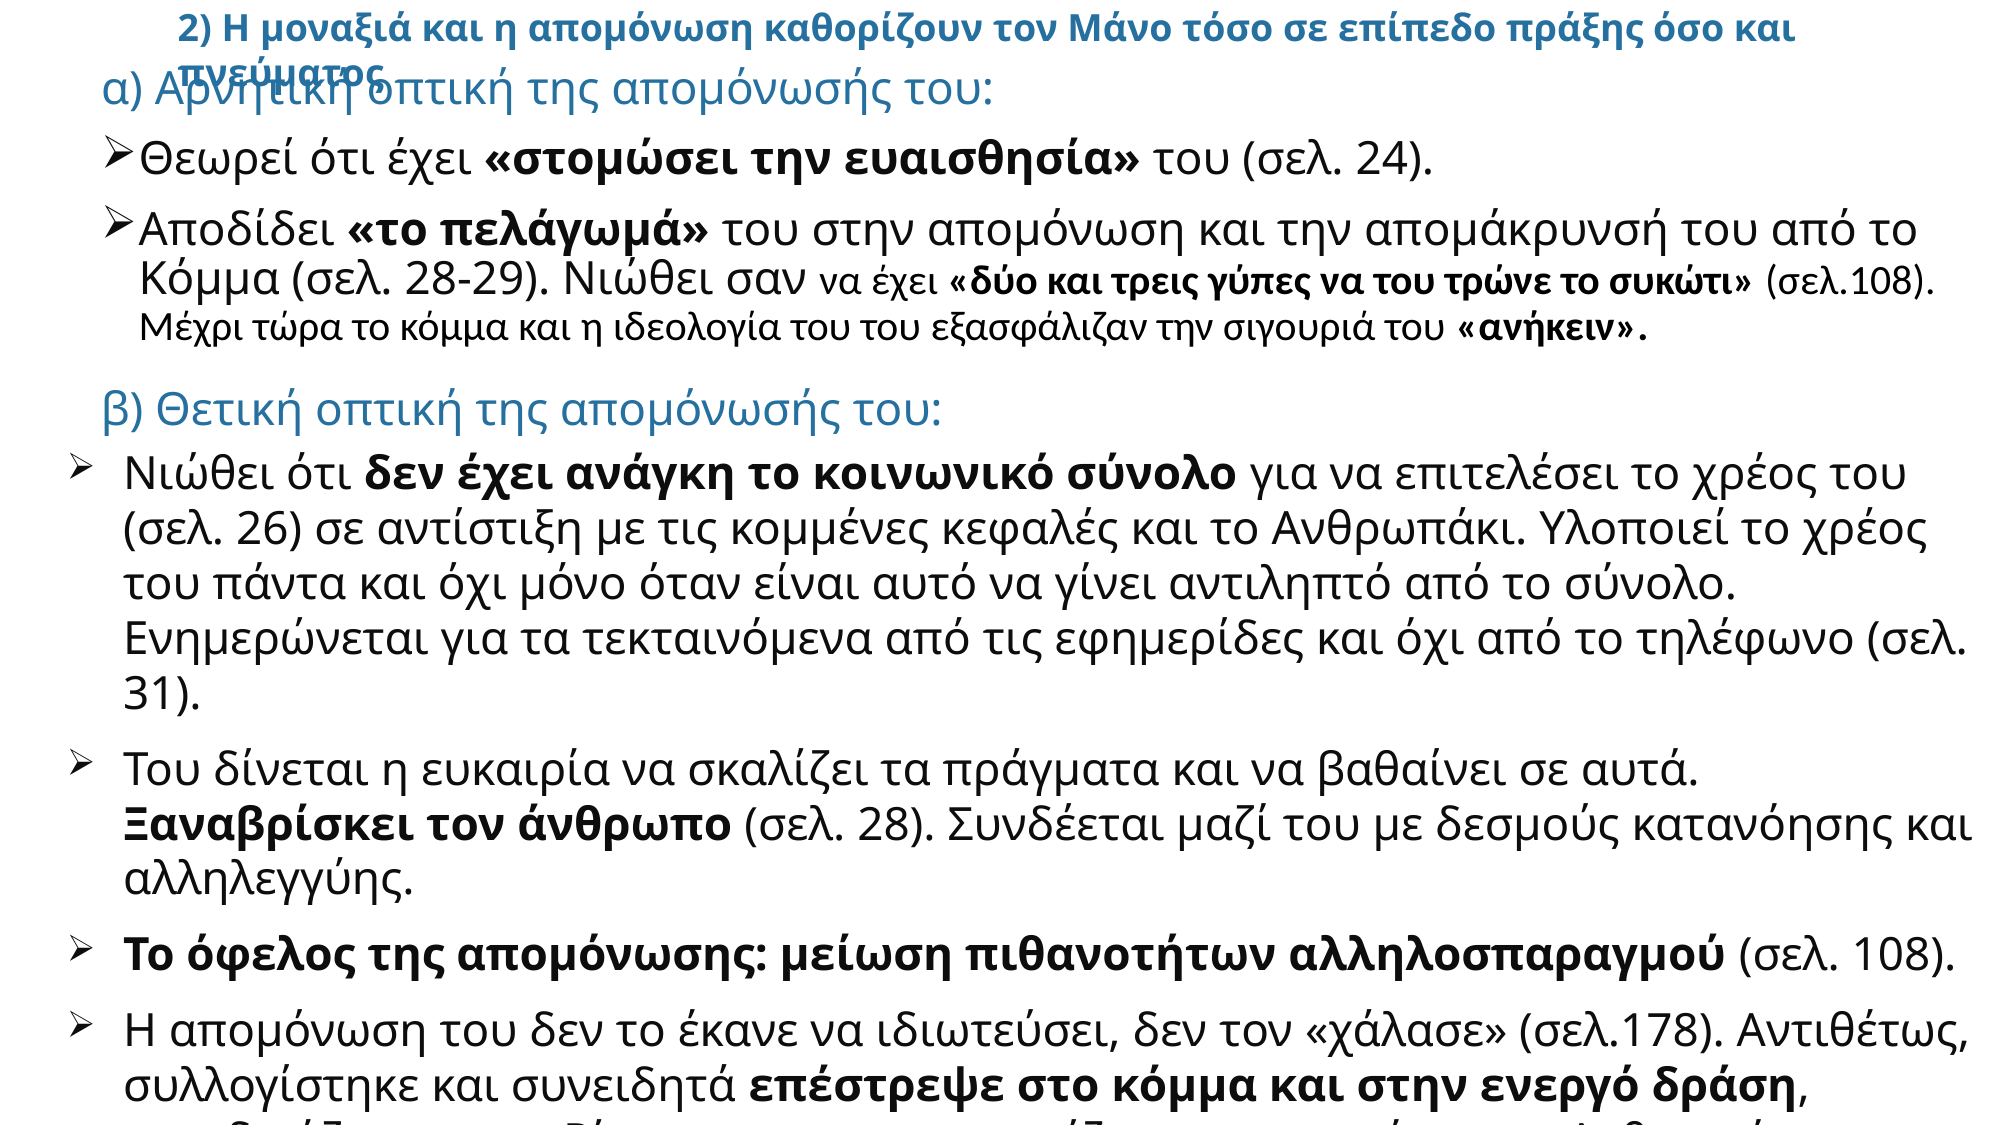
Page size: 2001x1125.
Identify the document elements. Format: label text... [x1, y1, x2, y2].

text_box β) Θετική οπτική της απομόνωσής του: [86, 372, 1787, 436]
list α) Αρνητική οπτική της απομόνωσής του: Θεωρεί ότι έχει «στομώσει την ευαισθησία» του (σελ. 24). Αποδίδει «το πελάγωμά» του στην απομόνωση και την απομάκρυνσή του από το Κόμμα (σελ. 28-29). Νιώθει σαν να έχει «δύο και τρεις γύπες να του τρώνε το συκώτι» (σελ.108). Μέχρι τώρα το κόμμα και η ιδεολογία του του εξασφάλιζαν την σιγουριά του «ανήκειν». [86, 57, 1975, 373]
text_box 2) Η μοναξιά και η απομόνωση καθορίζουν τον Μάνο τόσο σε επίπεδο πράξης όσο και πνεύματος [162, 0, 2000, 102]
text_box Νιώθει ότι δεν έχει ανάγκη το κοινωνικό σύνολο για να επιτελέσει το χρέος του (σελ. 26) σε αντίστιξη με τις κομμένες κεφαλές και το Ανθρωπάκι. Υλοποιεί το χρέος του πάντα και όχι μόνο όταν είναι αυτό να γίνει αντιληπτό από το σύνολο. Ενημερώνεται για τα τεκταινόμενα από τις εφημερίδες και όχι από το τηλέφωνο (σελ. 31). Του δίνεται η ευκαιρία να σκαλίζει τα πράγματα και να βαθαίνει σε αυτά. Ξαναβρίσκει τον άνθρωπο (σελ. 28). Συνδέεται μαζί του με δεσμούς κατανόησης και αλληλεγγύης. Το όφελος της απομόνωσης: μείωση πιθανοτήτων αλληλοσπαραγμού (σελ. 108). Η απομόνωση του δεν το έκανε να ιδιωτεύσει, δεν τον «χάλασε» (σελ.178). Αντιθέτως, συλλογίστηκε και συνειδητά επέστρεψε στο κόμμα και στην ενεργό δράση, καταδικάζοντας τον Ρίτσαρντς και αναγνωρίζοντας τον αγώνα του Ανθρωπάκι που «σήκωνε αυτές τις αξίες, στραπατσάροντάς τες είναι η αλήθεια, μα τις σήκωνε […]». [52, 436, 2000, 1125]
